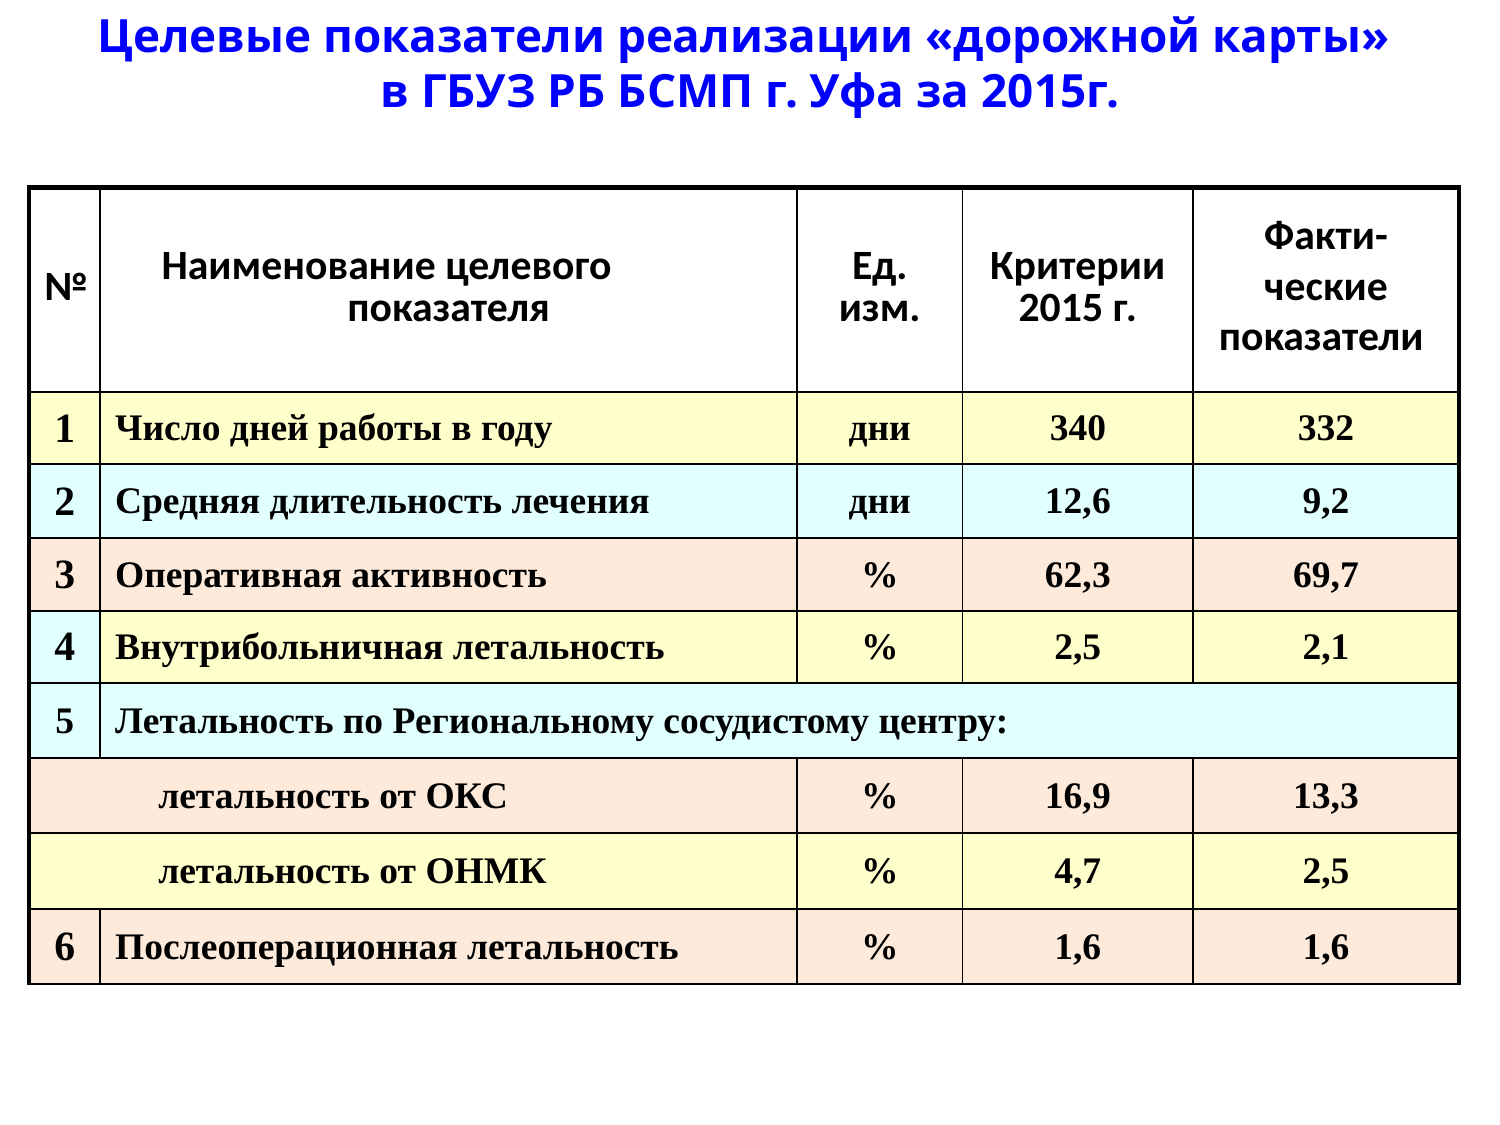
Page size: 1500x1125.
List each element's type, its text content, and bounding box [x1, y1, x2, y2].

table_header Факти- ческие показатели [1194, 190, 1457, 391]
table_cell 69,7 [1194, 539, 1457, 610]
table_cell Летальность по Региональному сосудистому центру: [101, 684, 1457, 757]
table_cell 9,2 [1194, 465, 1457, 537]
table_cell дни [798, 465, 962, 537]
table_cell летальность от ОНМК [31, 834, 796, 908]
table_cell 6 [31, 910, 99, 983]
table_cell % [798, 759, 962, 832]
table_cell Средняя длительность лечения [101, 465, 796, 537]
table_cell 16,9 [963, 759, 1192, 832]
table_cell 5 [31, 684, 99, 757]
table_header Ед. изм. [798, 190, 962, 391]
table_cell 3 [31, 539, 99, 610]
table_cell 62,3 [963, 539, 1192, 610]
table_cell 2,5 [963, 612, 1192, 682]
table_cell 2,5 [1194, 834, 1457, 908]
title Целевые показатели реализации «дорожной карты» в ГБУЗ РБ БСМП г. Уфа за 2015г. [0, 0, 1500, 126]
table_cell 1,6 [1194, 910, 1457, 983]
table_cell 12,6 [963, 465, 1192, 537]
table_cell 340 [963, 393, 1192, 463]
table_cell % [798, 834, 962, 908]
table_cell дни [798, 393, 962, 463]
table_cell % [798, 612, 962, 682]
table_cell 1,6 [963, 910, 1192, 983]
table_cell 2 [31, 465, 99, 537]
table_cell Послеоперационная летальность [101, 910, 796, 983]
table_header Критерии 2015 г. [963, 190, 1192, 391]
table_cell Оперативная активность [101, 539, 796, 610]
table_cell 2,1 [1194, 612, 1457, 682]
table_cell 4 [31, 612, 99, 682]
table_cell Внутрибольничная летальность [101, 612, 796, 682]
table_cell летальность от ОКС [31, 759, 796, 832]
table_header Наименование целевого показателя [101, 190, 796, 391]
table_cell 13,3 [1194, 759, 1457, 832]
table_cell Число дней работы в году [101, 393, 796, 463]
table_cell 1 [31, 393, 99, 463]
table_header № [31, 190, 99, 391]
table_cell 4,7 [963, 834, 1192, 908]
table_cell % [798, 910, 962, 983]
table_cell % [798, 539, 962, 610]
table_cell 332 [1194, 393, 1457, 463]
